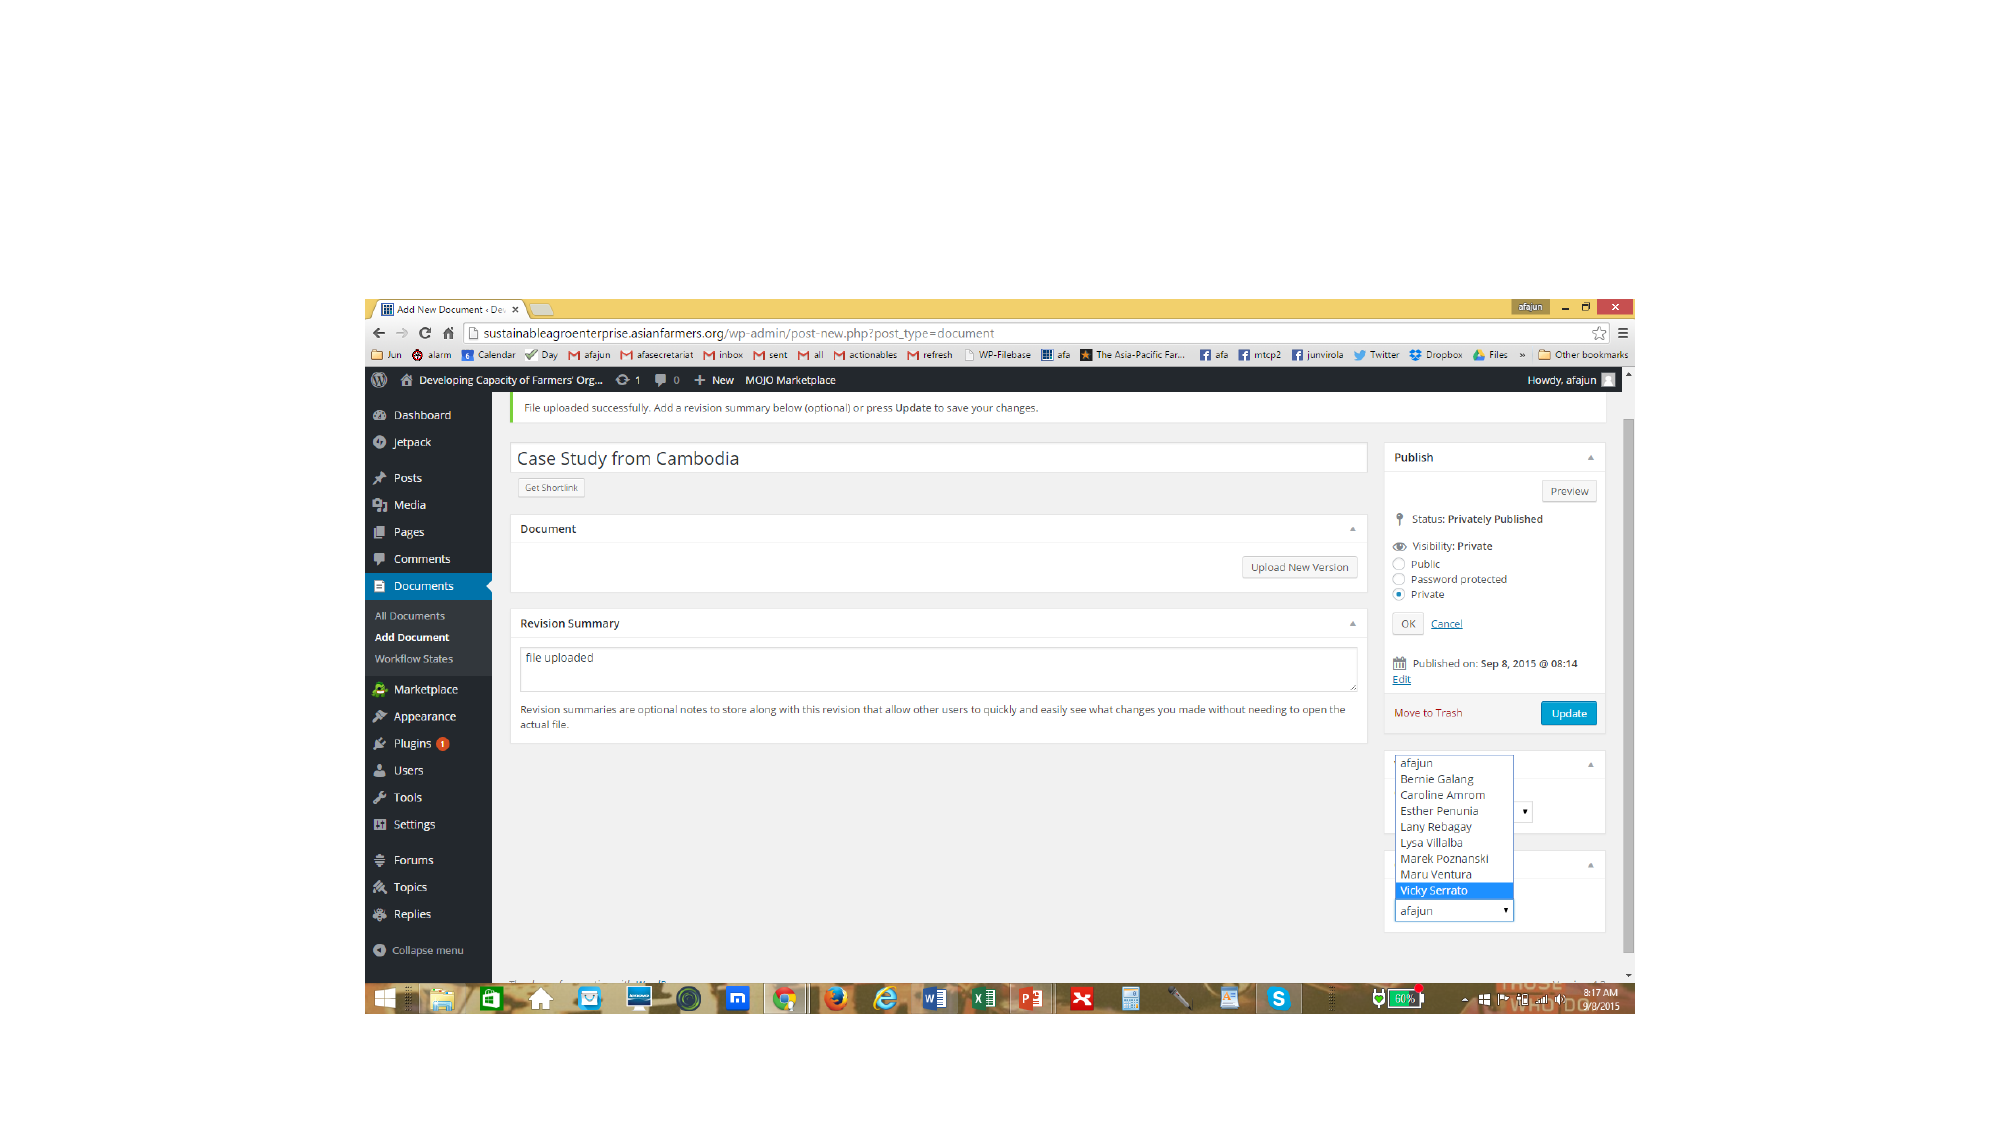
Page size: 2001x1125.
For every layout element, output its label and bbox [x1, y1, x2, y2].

list [365, 299, 1635, 1014]
